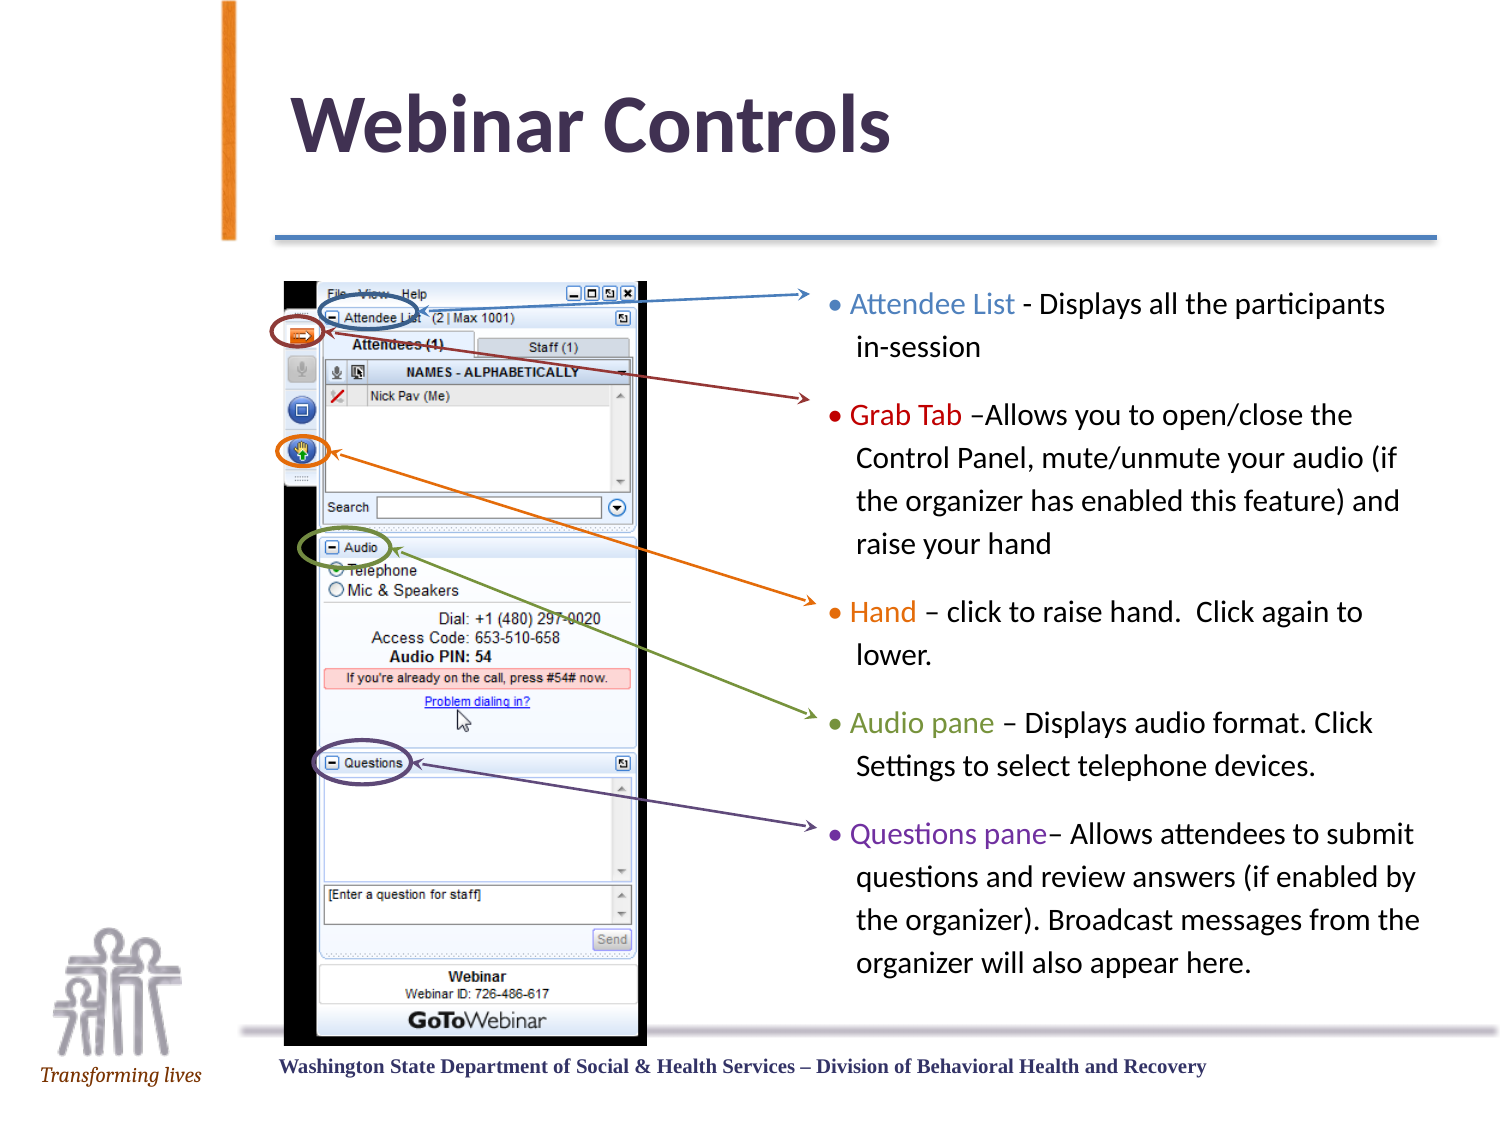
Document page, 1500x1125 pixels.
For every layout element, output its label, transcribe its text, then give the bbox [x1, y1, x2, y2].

text_box [269, 318, 278, 344]
picture [223, 2, 235, 239]
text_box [390, 610, 818, 719]
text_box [323, 331, 811, 401]
text_box • Attendee List - Displays all the participants in-session • Grab Tab –Allows you to open/close the Control Panel, mute/unmute your audio (if the organizer has enabled this feature) and raise your hand • Hand – click to raise hand. Click again to lower. • Audio pane – Displays audio format. Click Settings to select telephone devices. • Questions pane– Allows attendees to submit questions and review answers (if enabled by the organizer). Broadcast messages from the organizer will also appear here. [812, 270, 1438, 988]
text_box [329, 450, 817, 605]
picture [283, 281, 648, 1046]
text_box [410, 761, 818, 828]
title Webinar Controls [275, 24, 1425, 213]
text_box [417, 293, 811, 312]
